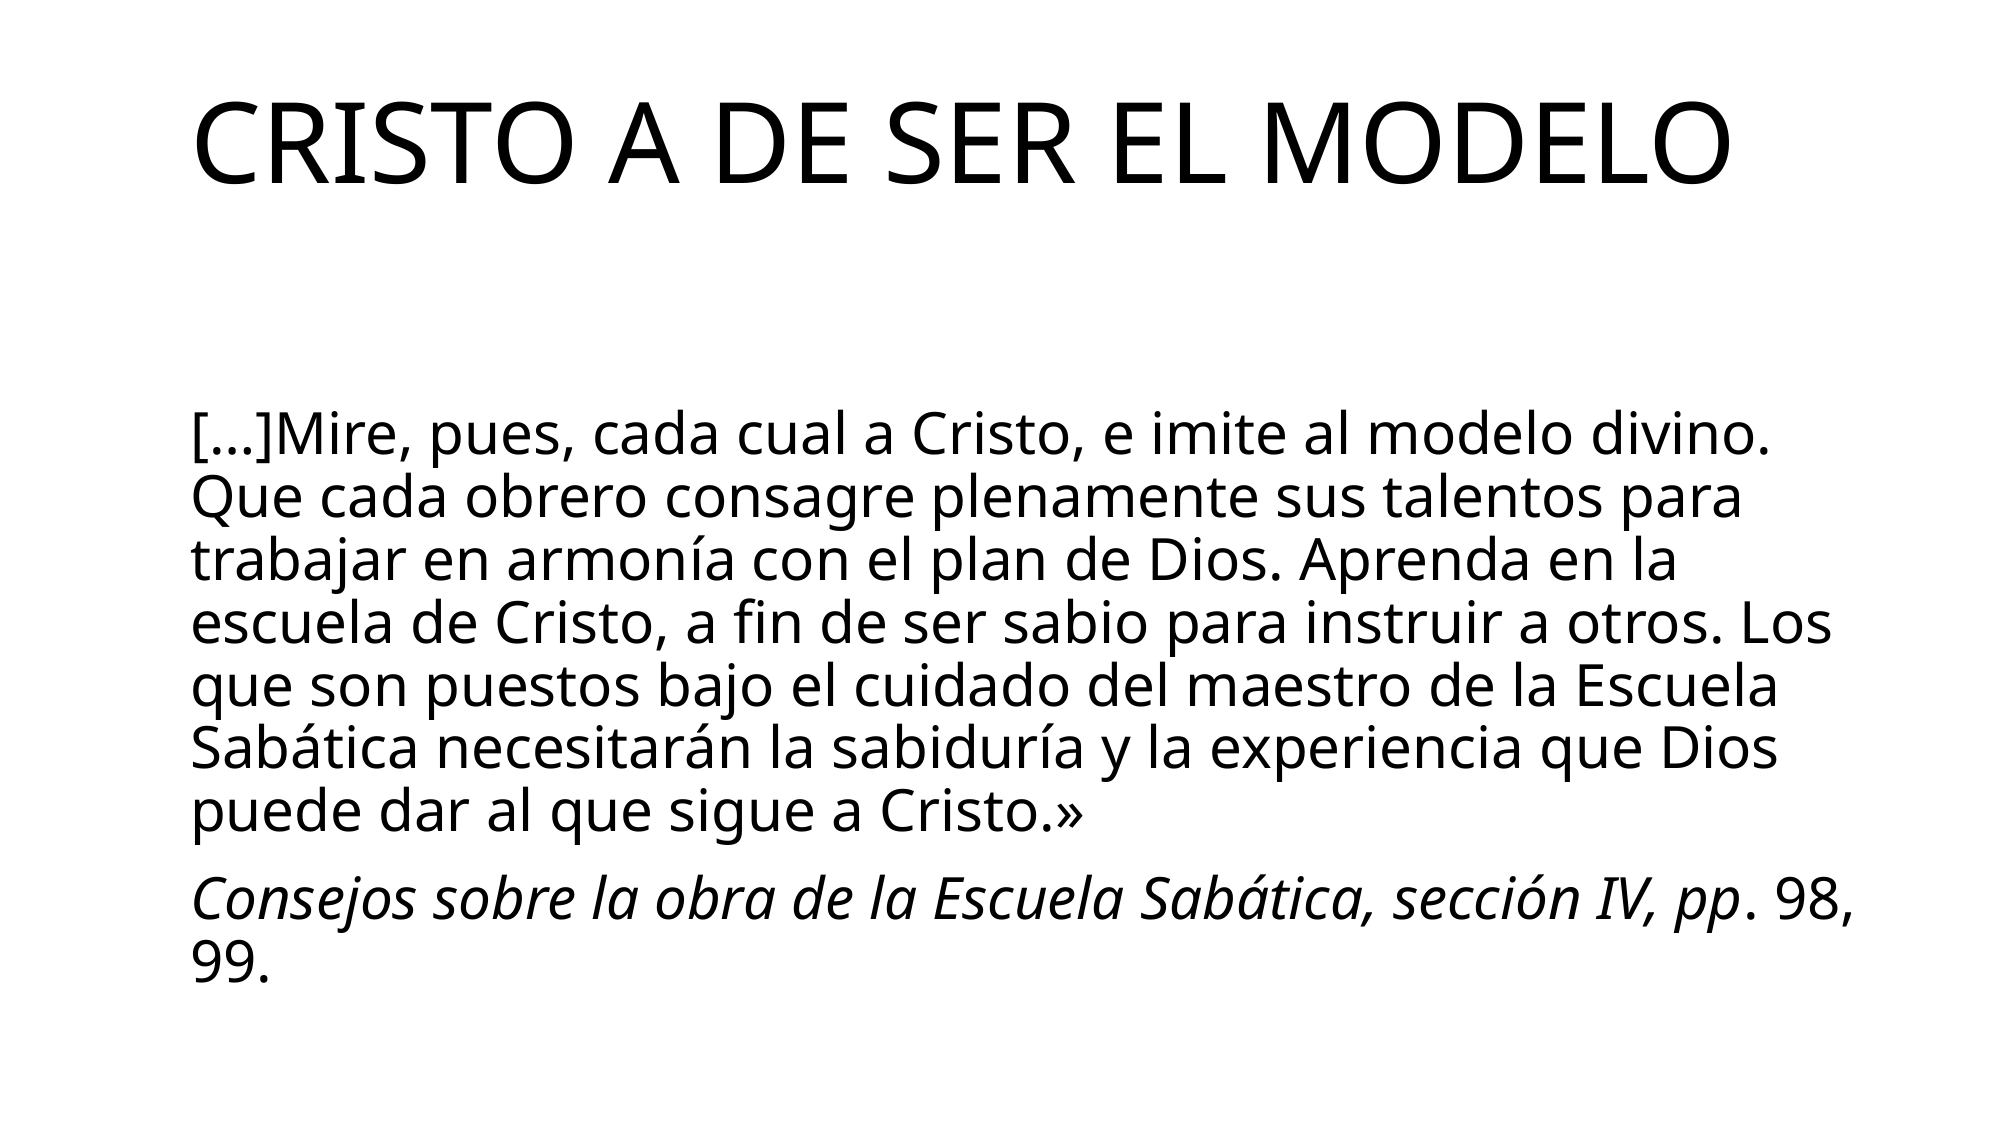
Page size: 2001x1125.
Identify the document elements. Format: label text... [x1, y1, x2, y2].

title Cristo a de ser el modelo [175, 79, 1826, 344]
list […]Mire, pues, cada cual a Cristo, e imite al modelo divino. Que cada obrero consagre plenamente sus talentos para trabajar en armonía con el plan de Dios. Aprenda en la escuela de Cristo, a fin de ser sabio para instruir a otros. Los que son puestos bajo el cuidado del maestro de la Escuela Sabática necesitarán la sabiduría y la experiencia que Dios puede dar al que sigue a Cristo.» Consejos sobre la obra de la Escuela Sabática, sección IV, pp. 98, 99. [175, 397, 1875, 1083]
